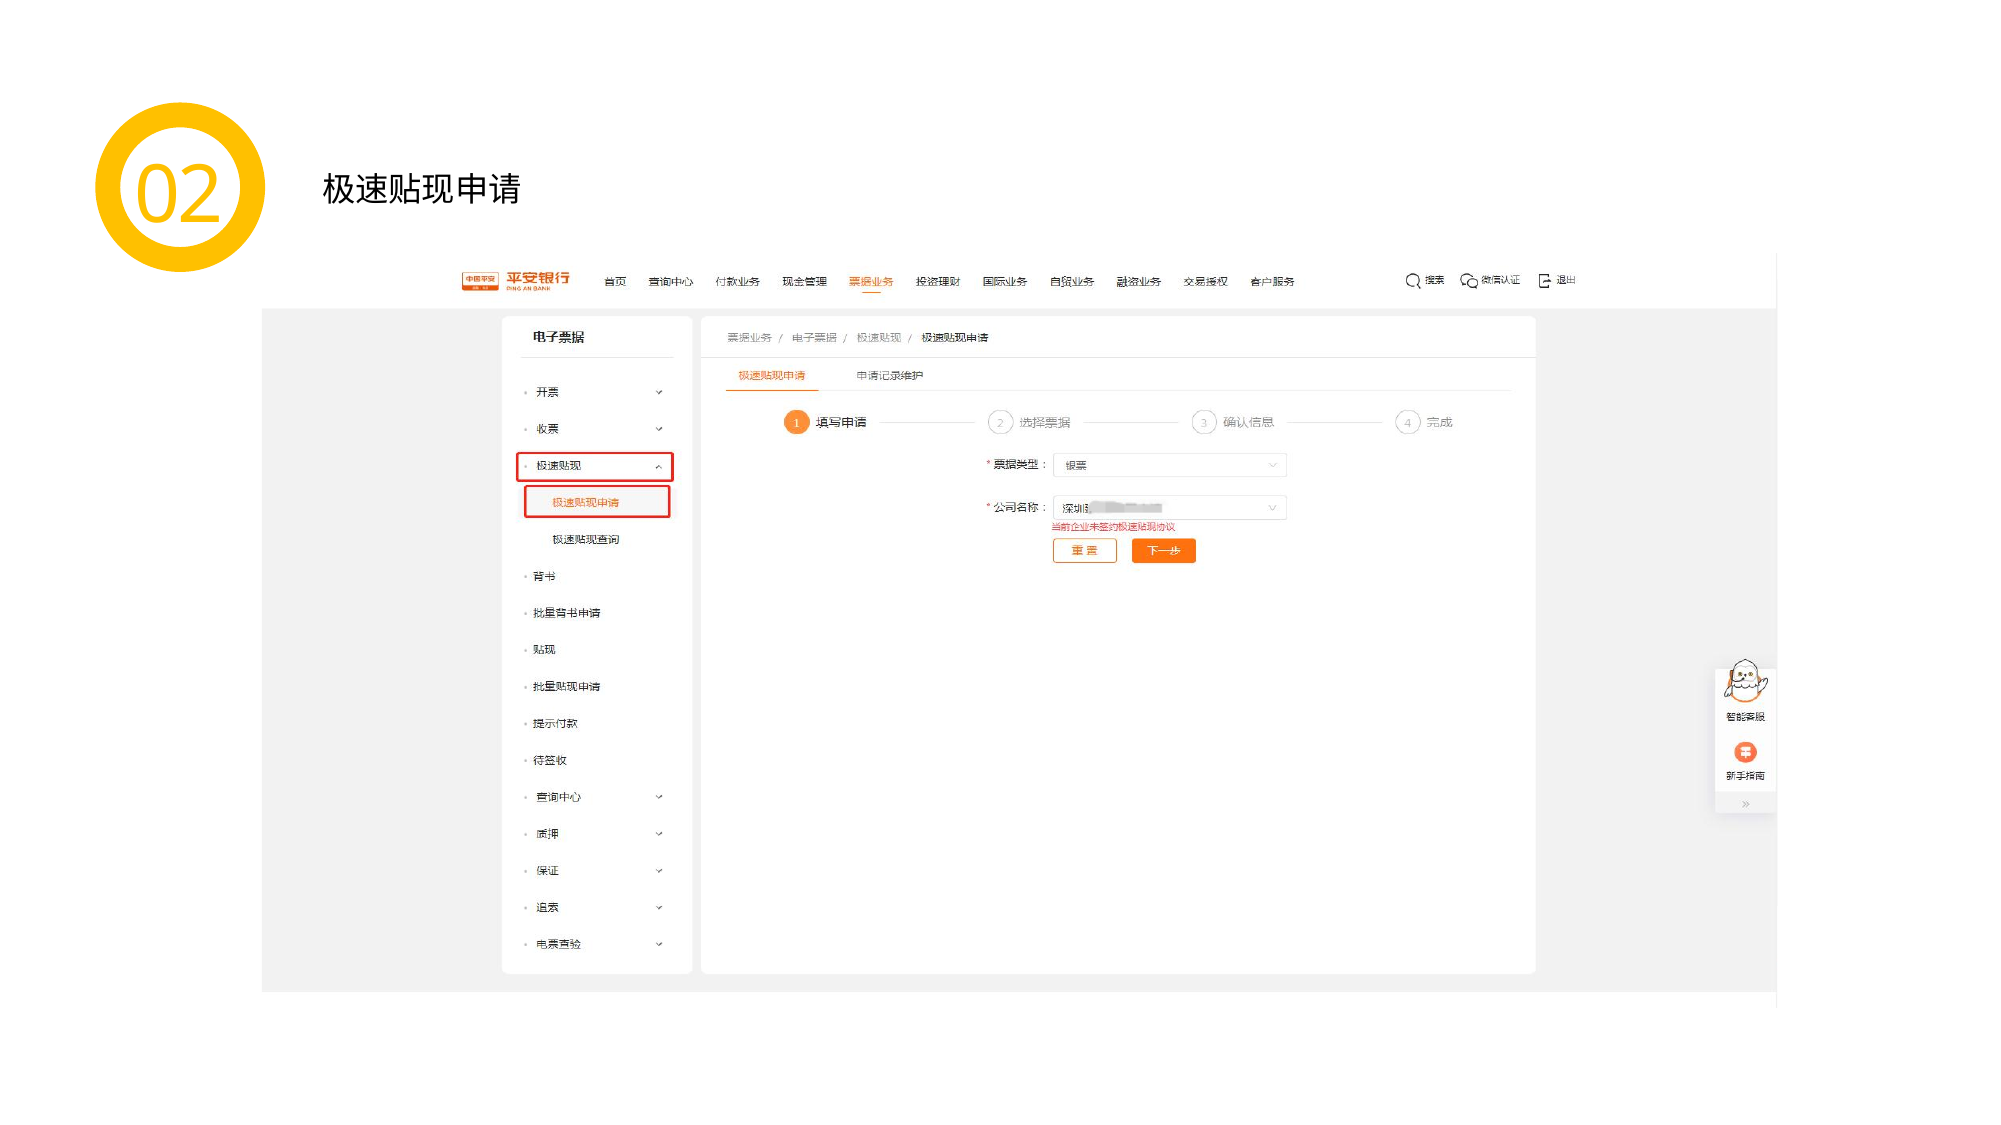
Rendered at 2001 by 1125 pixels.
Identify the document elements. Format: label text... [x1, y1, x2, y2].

text_box 02 [119, 141, 238, 239]
picture [261, 253, 1778, 1008]
text_box [94, 101, 267, 273]
text_box 极速贴现申请 [286, 150, 1797, 226]
